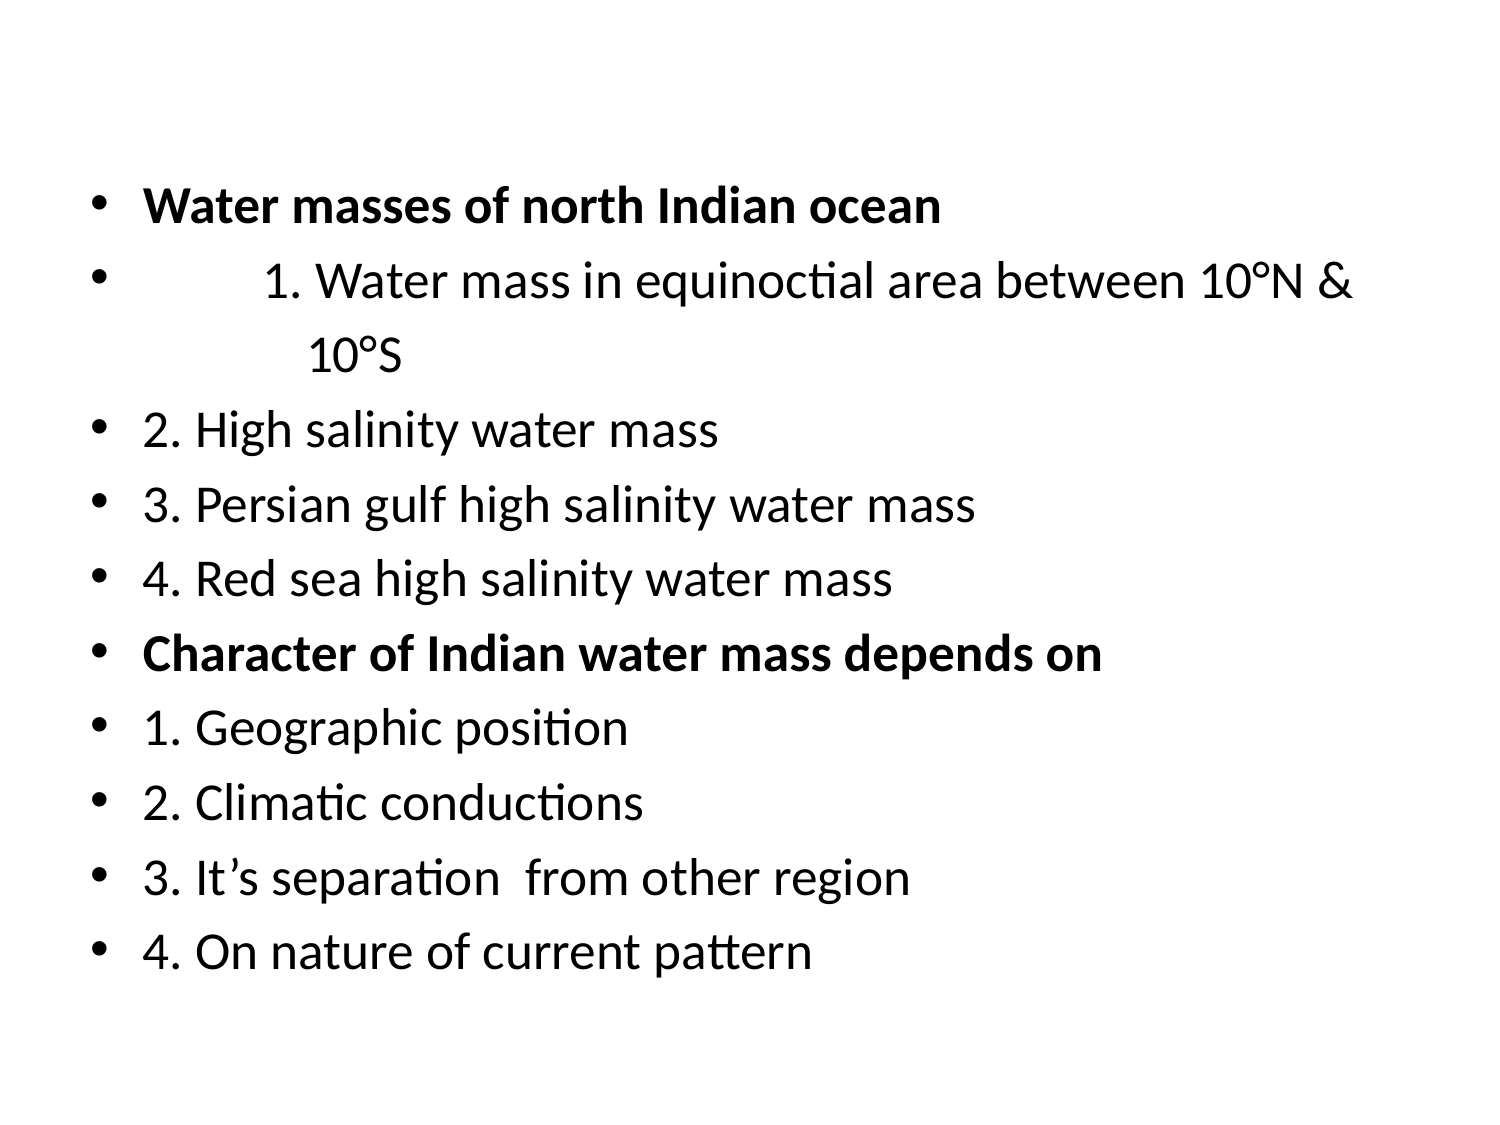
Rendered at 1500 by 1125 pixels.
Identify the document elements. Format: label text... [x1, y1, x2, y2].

list Water masses of north Indian ocean 1. Water mass in equinoctial area between 10°N & 10°S 2. High salinity water mass 3. Persian gulf high salinity water mass 4. Red sea high salinity water mass Character of Indian water mass depends on 1. Geographic position 2. Climatic conductions 3. It’s separation from other region 4. On nature of current pattern [75, 162, 1425, 1005]
